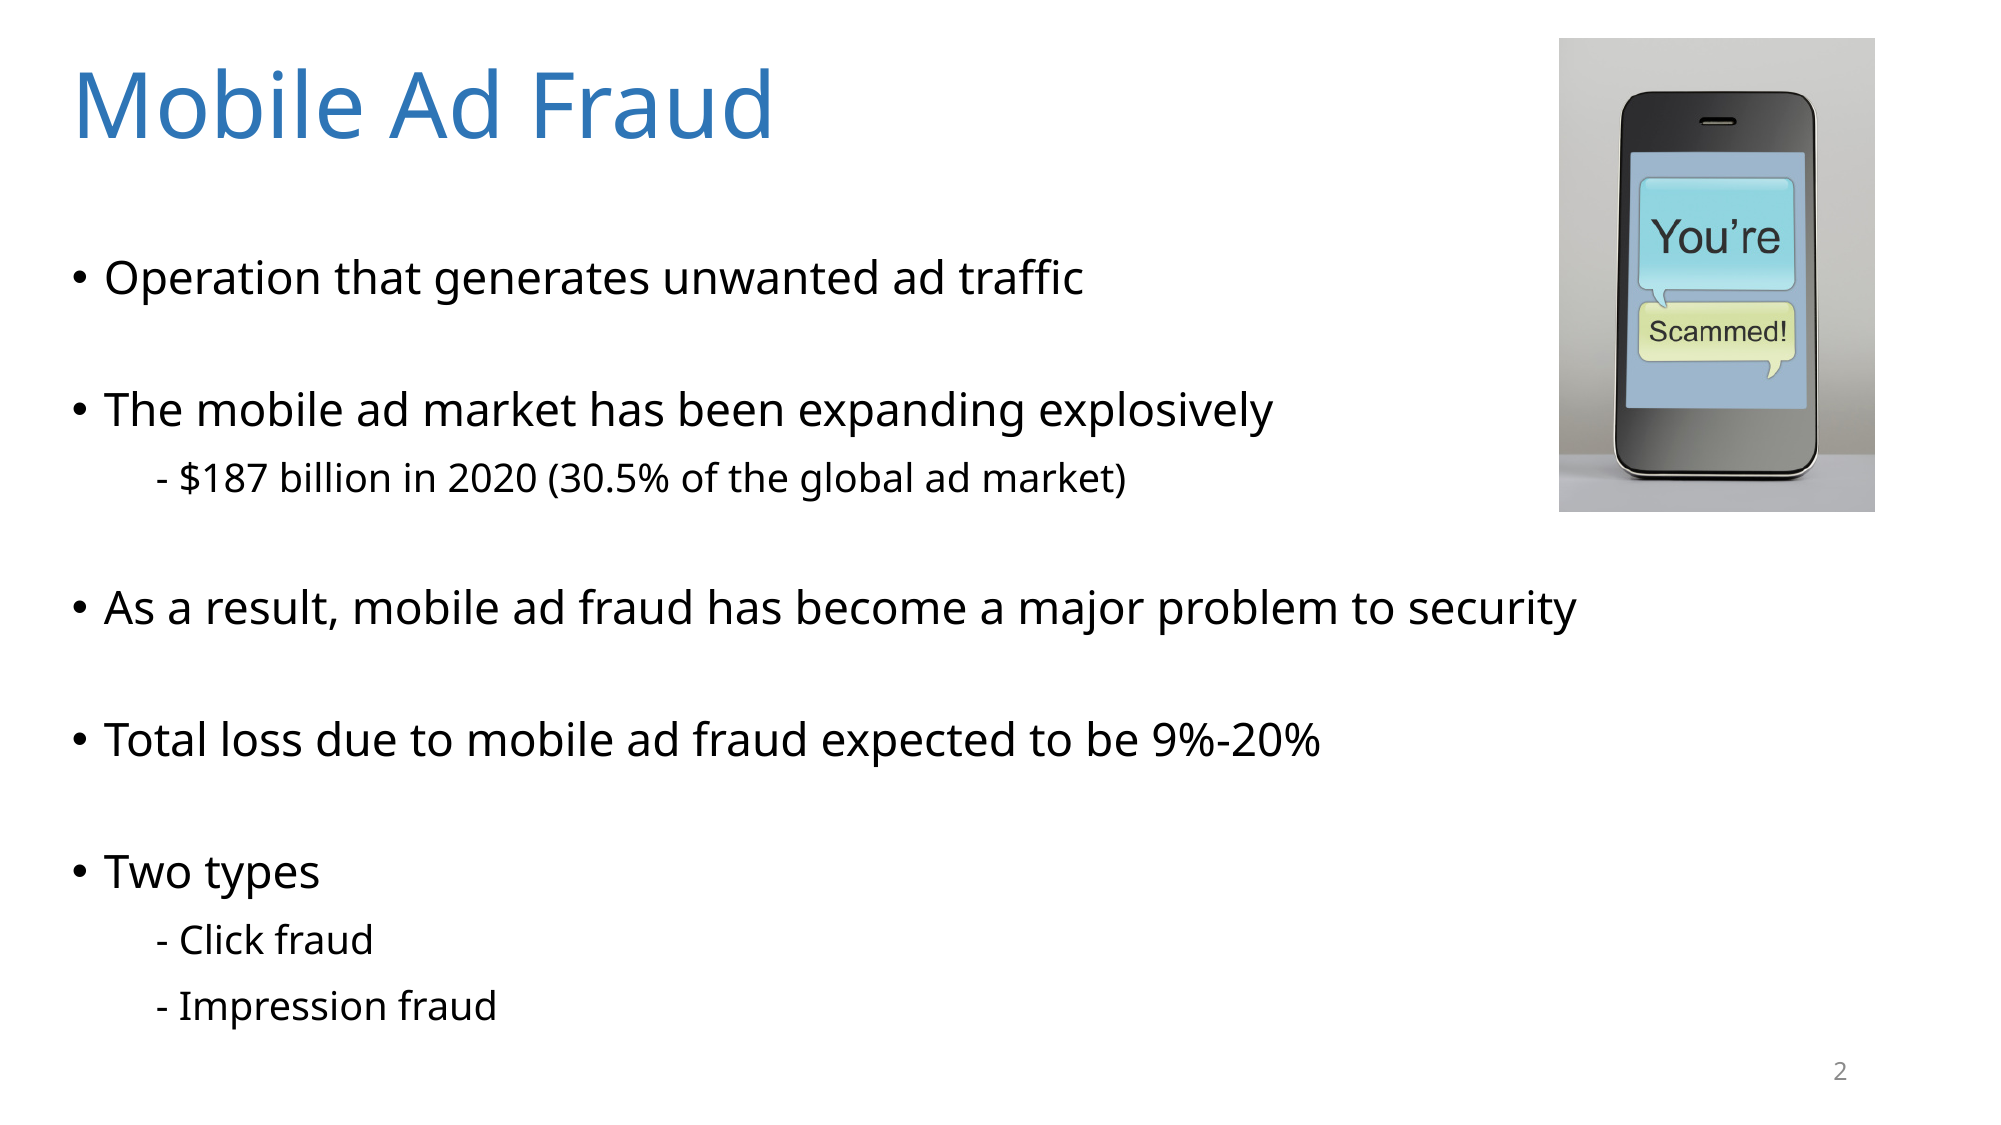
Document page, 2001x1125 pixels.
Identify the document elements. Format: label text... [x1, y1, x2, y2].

slide_number 2 [1412, 1042, 1863, 1103]
list Operation that generates unwanted ad traffic The mobile ad market has been expanding explosively - $187 billion in 2020 (30.5% of the global ad market) As a result, mobile ad fraud has become a major problem to security Total loss due to mobile ad fraud expected to be 9%-20% Two types - Click fraud - Impression fraud [56, 247, 1944, 1044]
title Mobile Ad Fraud [56, 0, 1944, 218]
picture [1559, 38, 1875, 512]
